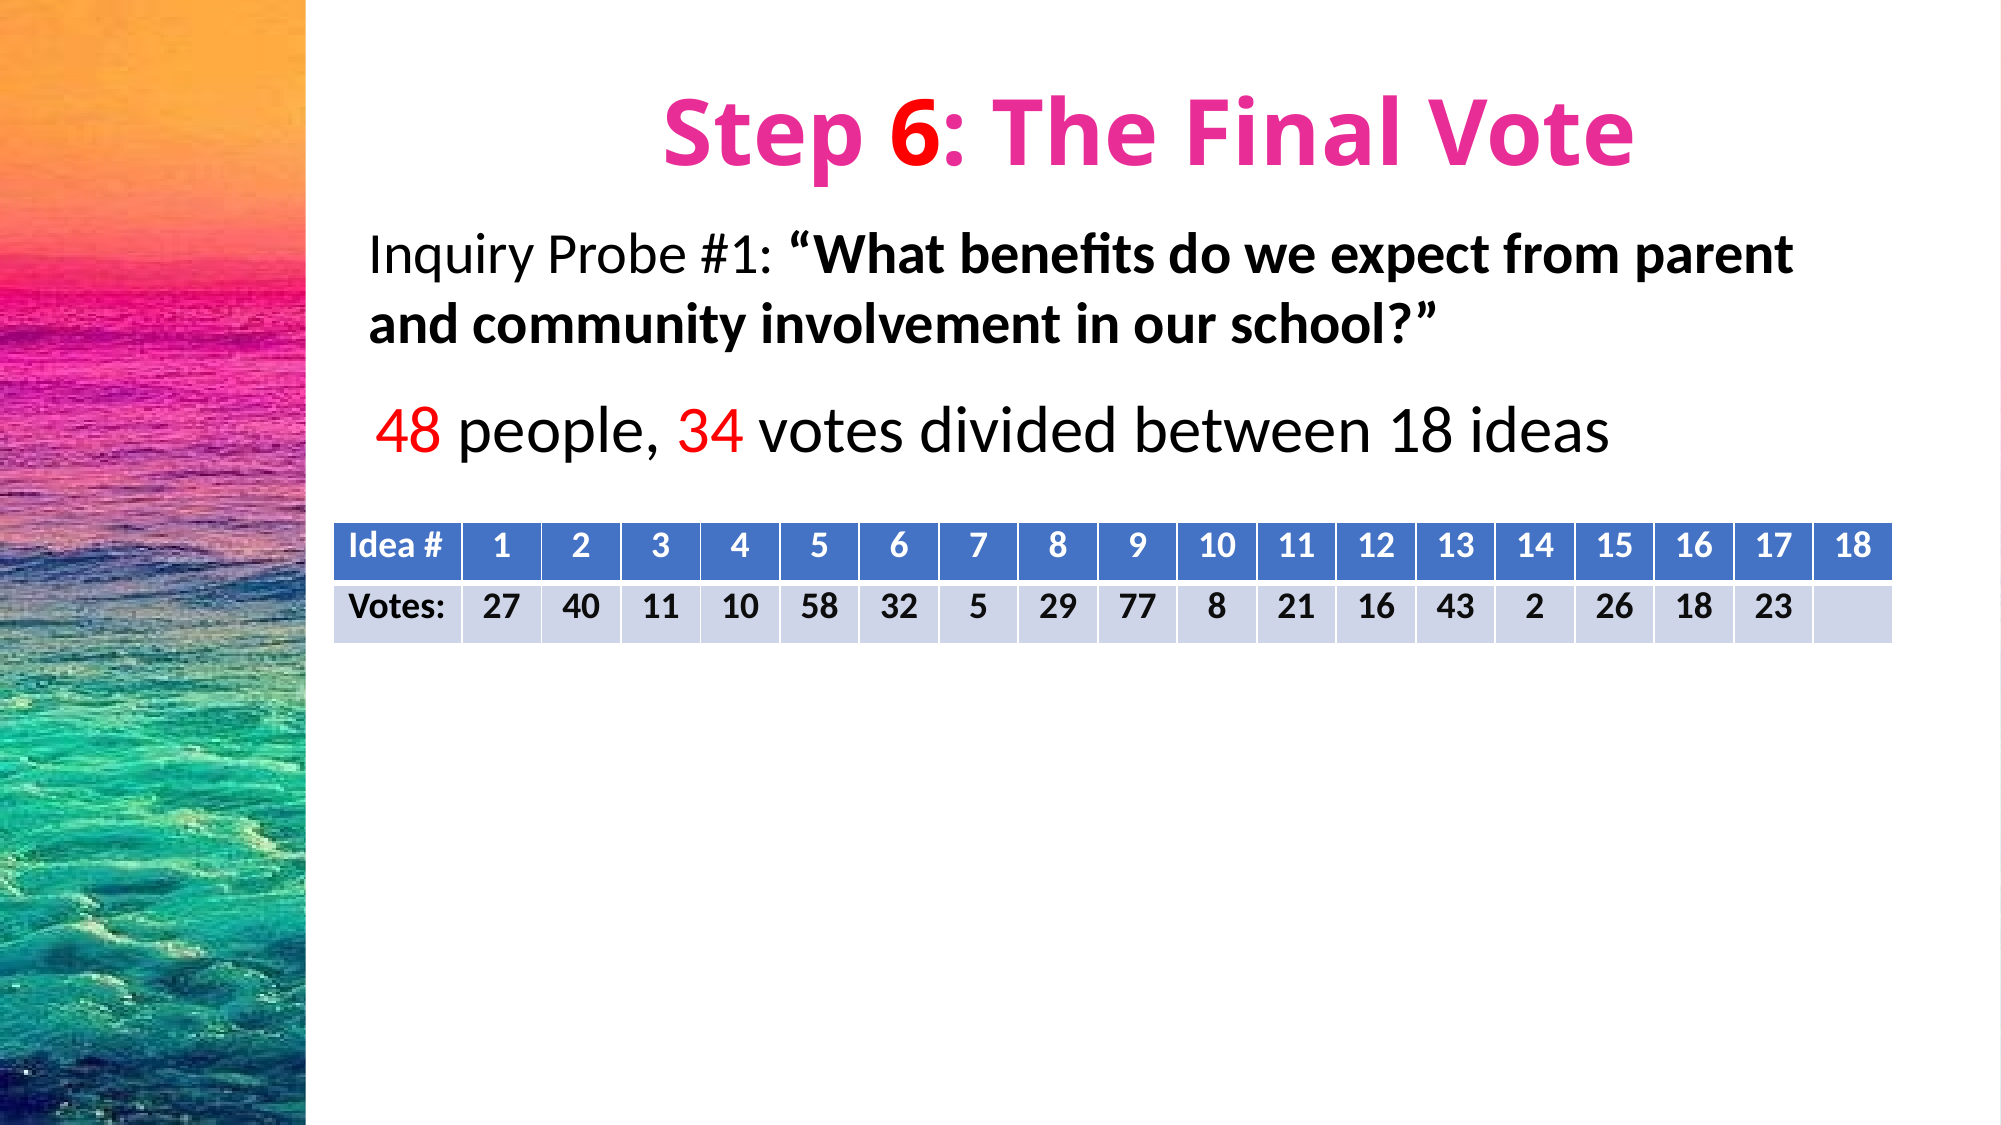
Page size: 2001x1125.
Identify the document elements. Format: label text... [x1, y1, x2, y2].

table_cell 29 [1019, 586, 1097, 643]
table_cell [1814, 586, 1892, 643]
table_cell 40 [542, 586, 620, 643]
title Step 6: The Final Vote [353, 62, 1947, 208]
table_header 12 [1337, 523, 1415, 580]
table_header 16 [1655, 523, 1733, 580]
table_cell 43 [1417, 586, 1494, 643]
table_cell 32 [860, 586, 938, 643]
table_header 14 [1496, 523, 1574, 580]
table_cell 5 [940, 586, 1017, 643]
table_header Idea # [334, 523, 461, 580]
text_box 48 people, 34 votes divided between 18 ideas [360, 378, 1642, 474]
table_cell 21 [1258, 586, 1335, 643]
table_header 5 [781, 523, 858, 580]
table_cell 10 [701, 586, 779, 643]
table_cell 8 [1178, 586, 1256, 643]
table_cell 11 [622, 586, 700, 643]
table_cell 2 [1496, 586, 1574, 643]
table_cell Votes: [334, 586, 461, 643]
table_cell 77 [1099, 586, 1176, 643]
text_box Inquiry Probe #1: “What benefits do we expect from parent and community involvement in our school?” [353, 208, 1907, 456]
table_cell 27 [463, 586, 541, 643]
table_header 18 [1814, 523, 1892, 580]
table_header 17 [1735, 523, 1812, 580]
table_header 3 [622, 523, 700, 580]
table_header 2 [542, 523, 620, 580]
table_header 1 [463, 523, 541, 580]
table_cell 26 [1576, 586, 1653, 643]
table_header 13 [1417, 523, 1494, 580]
table_header 7 [940, 523, 1017, 580]
table_header 11 [1258, 523, 1335, 580]
table_header 6 [860, 523, 938, 580]
table_cell 23 [1735, 586, 1812, 643]
table_cell 18 [1655, 586, 1733, 643]
picture [0, 0, 305, 1125]
table_cell 58 [781, 586, 858, 643]
text_box [305, 0, 2000, 1125]
table_header 9 [1099, 523, 1176, 580]
table_cell 16 [1337, 586, 1415, 643]
table_header 10 [1178, 523, 1256, 580]
table_header 15 [1576, 523, 1653, 580]
table_header 4 [701, 523, 779, 580]
table_header 8 [1019, 523, 1097, 580]
